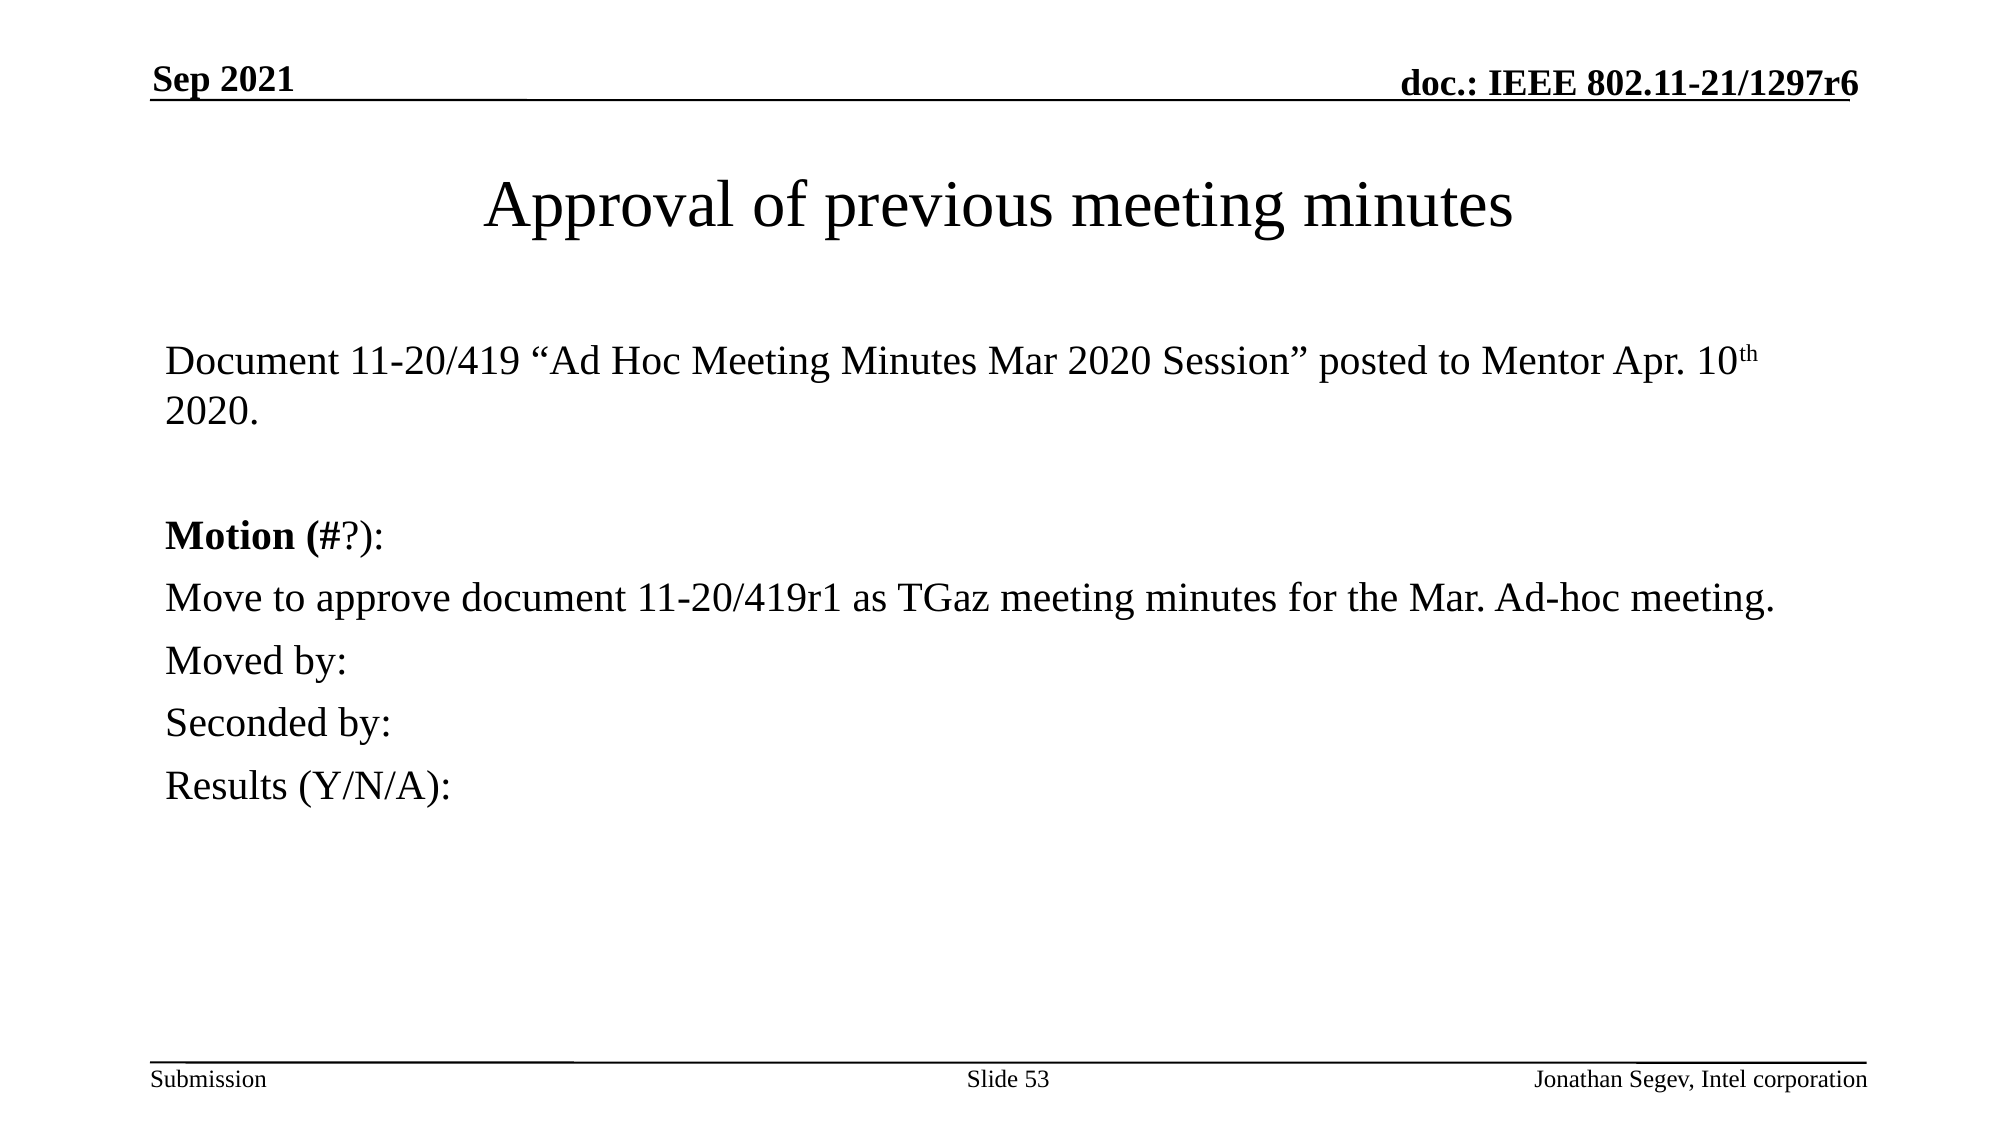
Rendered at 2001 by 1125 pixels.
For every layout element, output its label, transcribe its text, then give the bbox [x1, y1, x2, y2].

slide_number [152, 54, 563, 100]
title Approval of previous meeting minutes [149, 112, 1850, 288]
footer Jonathan Segev, Intel corporation [1171, 1061, 1869, 1093]
list Document 11-20/419 “Ad Hoc Meeting Minutes Mar 2020 Session” posted to Mentor Apr. 10th 2020. Motion (#?): Move to approve document 11-20/419r1 as TGaz meeting minutes for the Mar. Ad-hoc meeting. Moved by: Seconded by: Results (Y/N/A): [149, 324, 1850, 1000]
slide_number Slide 53 [950, 1061, 1067, 1123]
